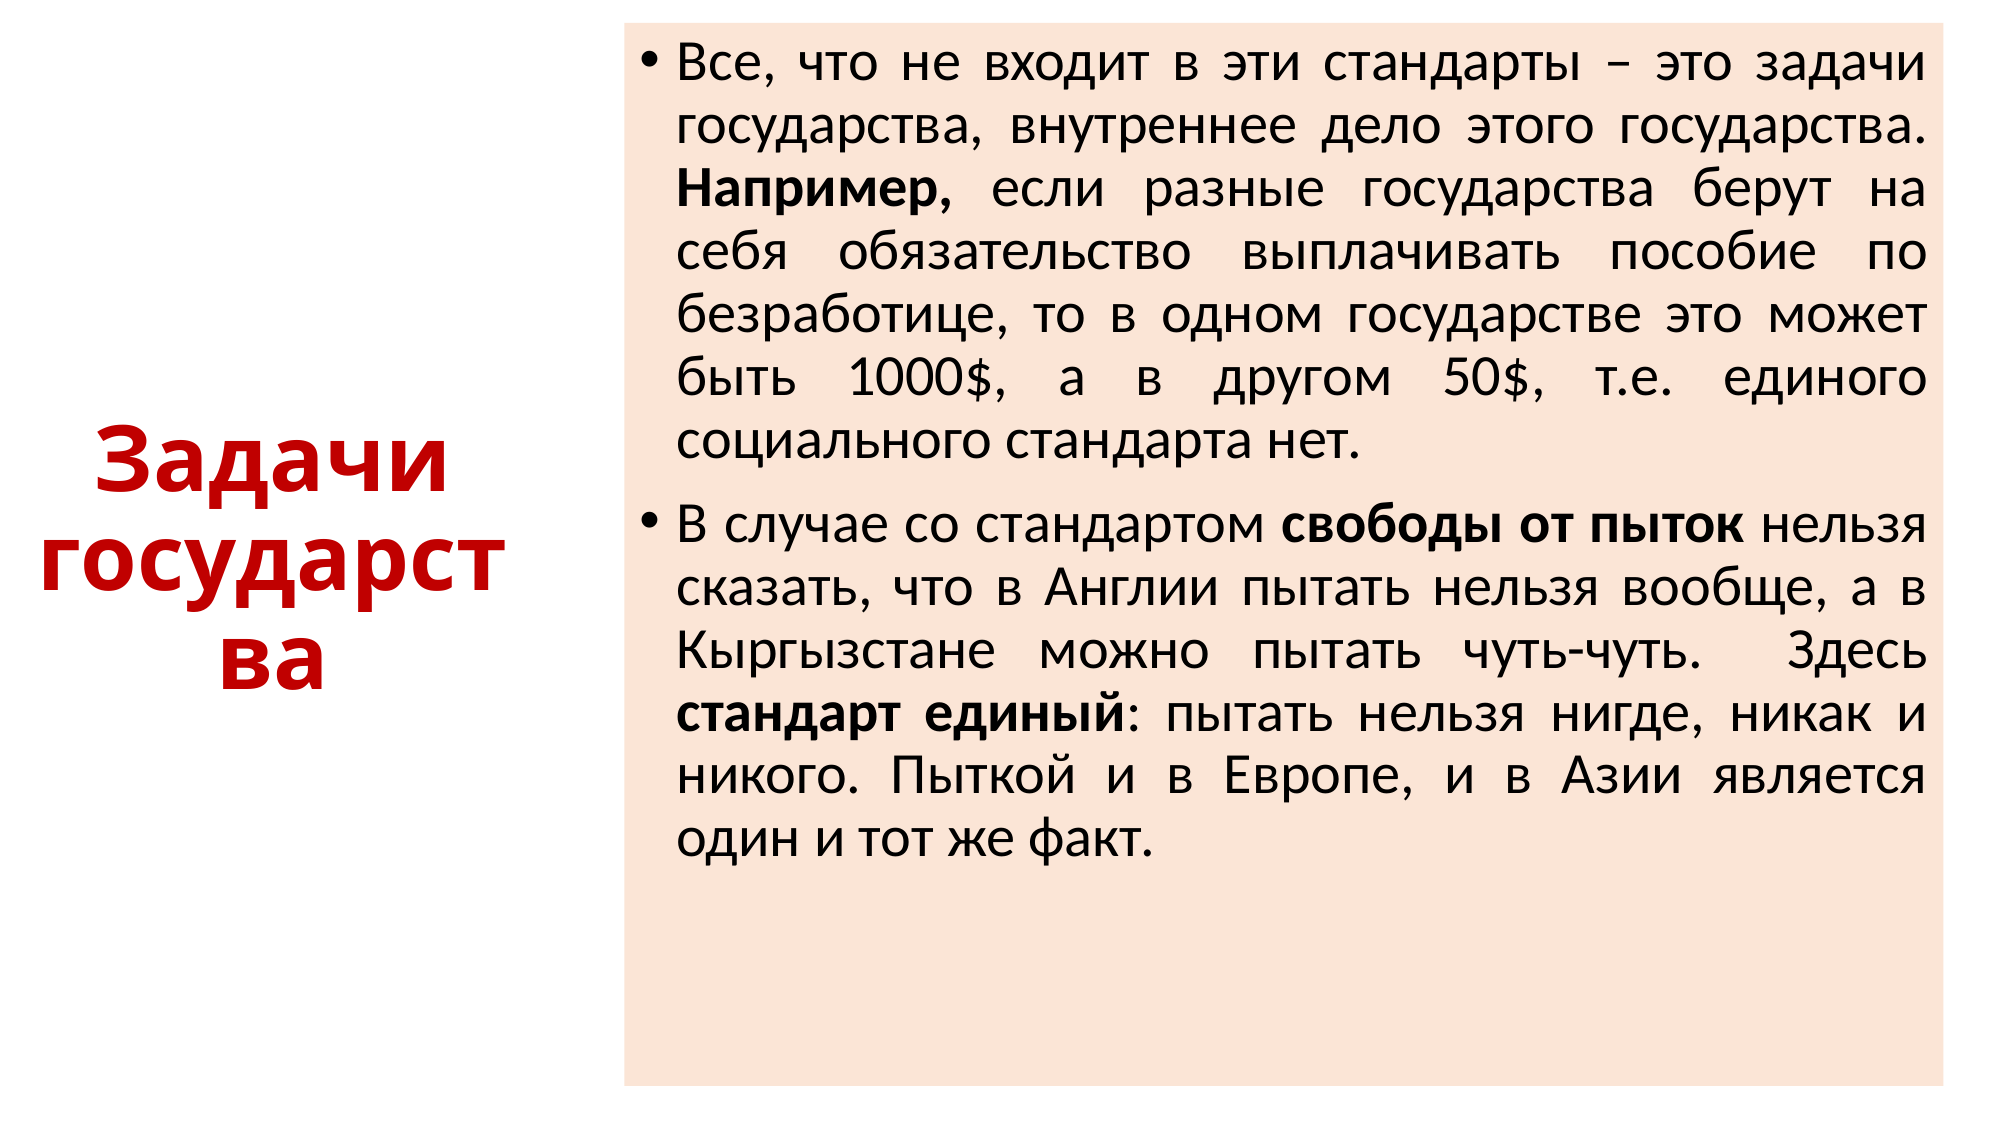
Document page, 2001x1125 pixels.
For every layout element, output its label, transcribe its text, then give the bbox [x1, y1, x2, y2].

title Задачи государства [18, 261, 527, 859]
list Все, что не входит в эти стандарты – это задачи государства, внутреннее дело этого государства. Например, если разные государства берут на себя обязательство выплачивать пособие по безработице, то в одном государстве это может быть 1000$, а в другом 50$, т.е. единого социального стандарта нет. В случае со стандартом свободы от пыток нельзя сказать, что в Англии пытать нельзя вообще, а в Кыргызстане можно пытать чуть-чуть. Здесь стандарт единый: пытать нельзя нигде, никак и никого. Пыткой и в Европе, и в Азии является один и тот же факт. [624, 22, 1944, 1086]
